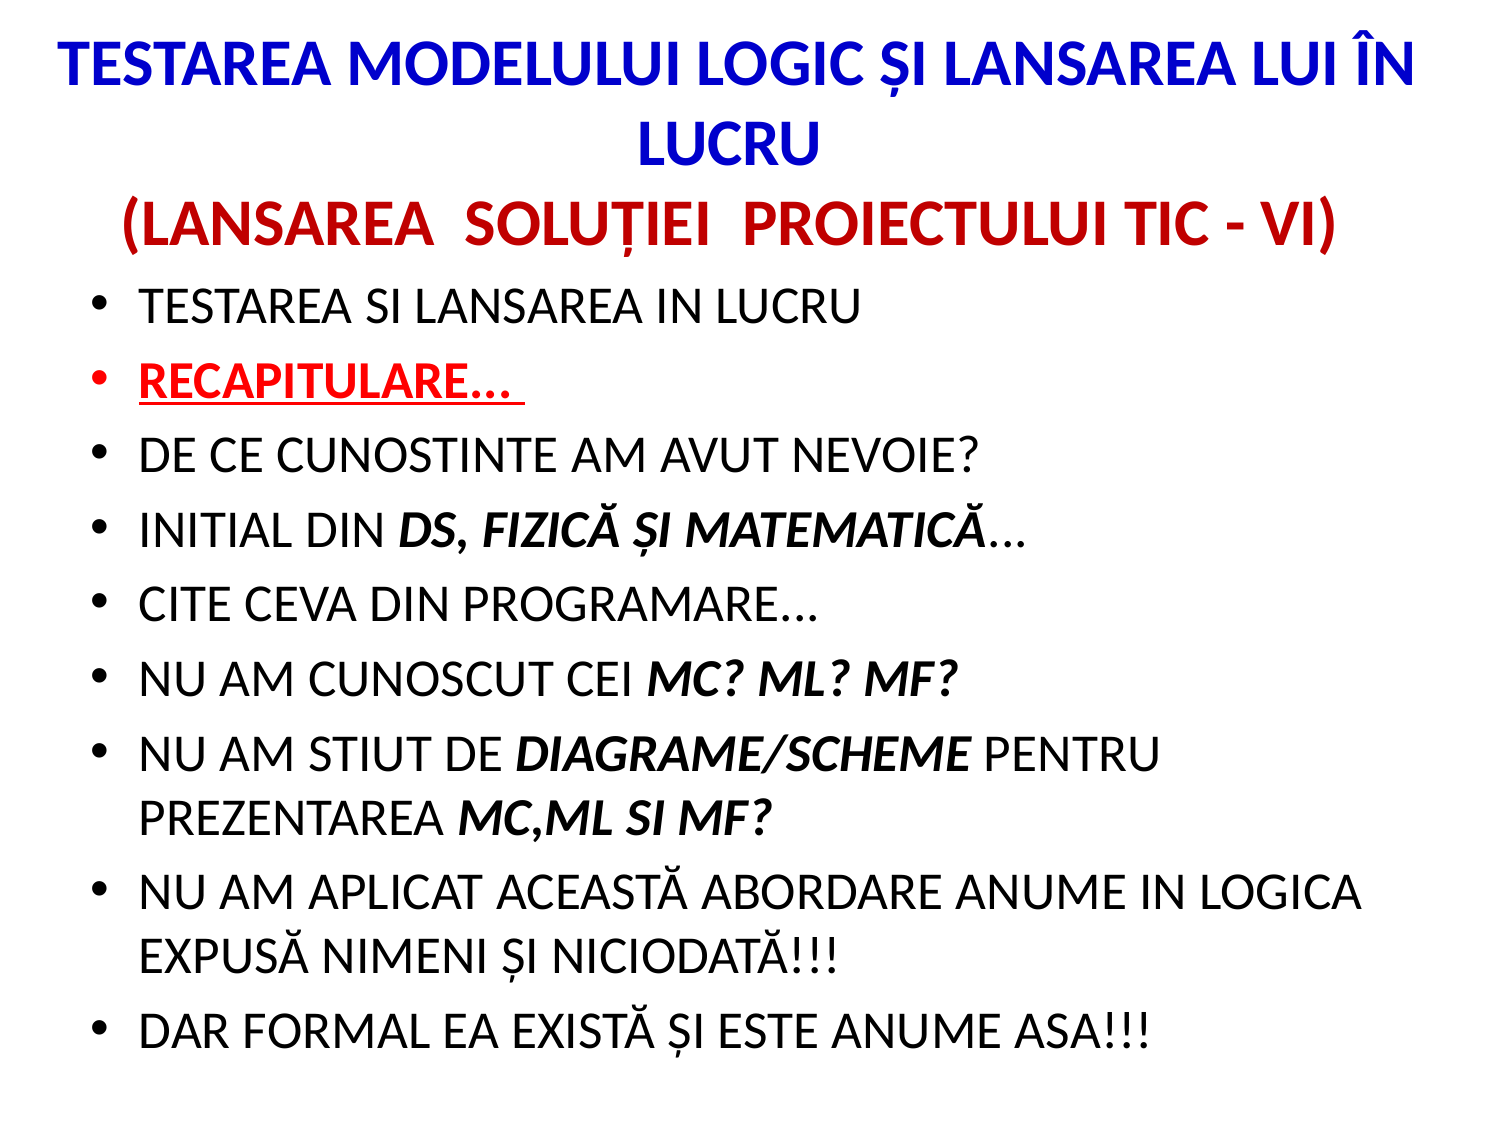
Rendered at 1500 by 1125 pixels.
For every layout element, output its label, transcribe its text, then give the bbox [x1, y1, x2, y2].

list TESTAREA SI LANSAREA IN LUCRU RECAPITULARE... DE CE CUNOSTINTE AM AVUT NEVOIE? INITIAL DIN DS, FIZICĂ ȘI MATEMATICĂ... CITE CEVA DIN PROGRAMARE... NU AM CUNOSCUT CEI MC? ML? MF? NU AM STIUT DE DIAGRAME/SCHEME PENTRU PREZENTAREA MC,ML SI MF? NU AM APLICAT ACEASTĂ ABORDARE ANUME IN LOGICA EXPUSĂ NIMENI ȘI NICIODATĂ!!! DAR FORMAL EA EXISTĂ ȘI ESTE ANUME ASA!!! [75, 262, 1425, 1075]
title TESTAREA MODELULUI LOGIC ȘI LANSAREA LUI ÎN LUCRU (LANSAREA SOLUȚIEI PROIECTULUI TIC - VI) [0, 45, 1500, 233]
